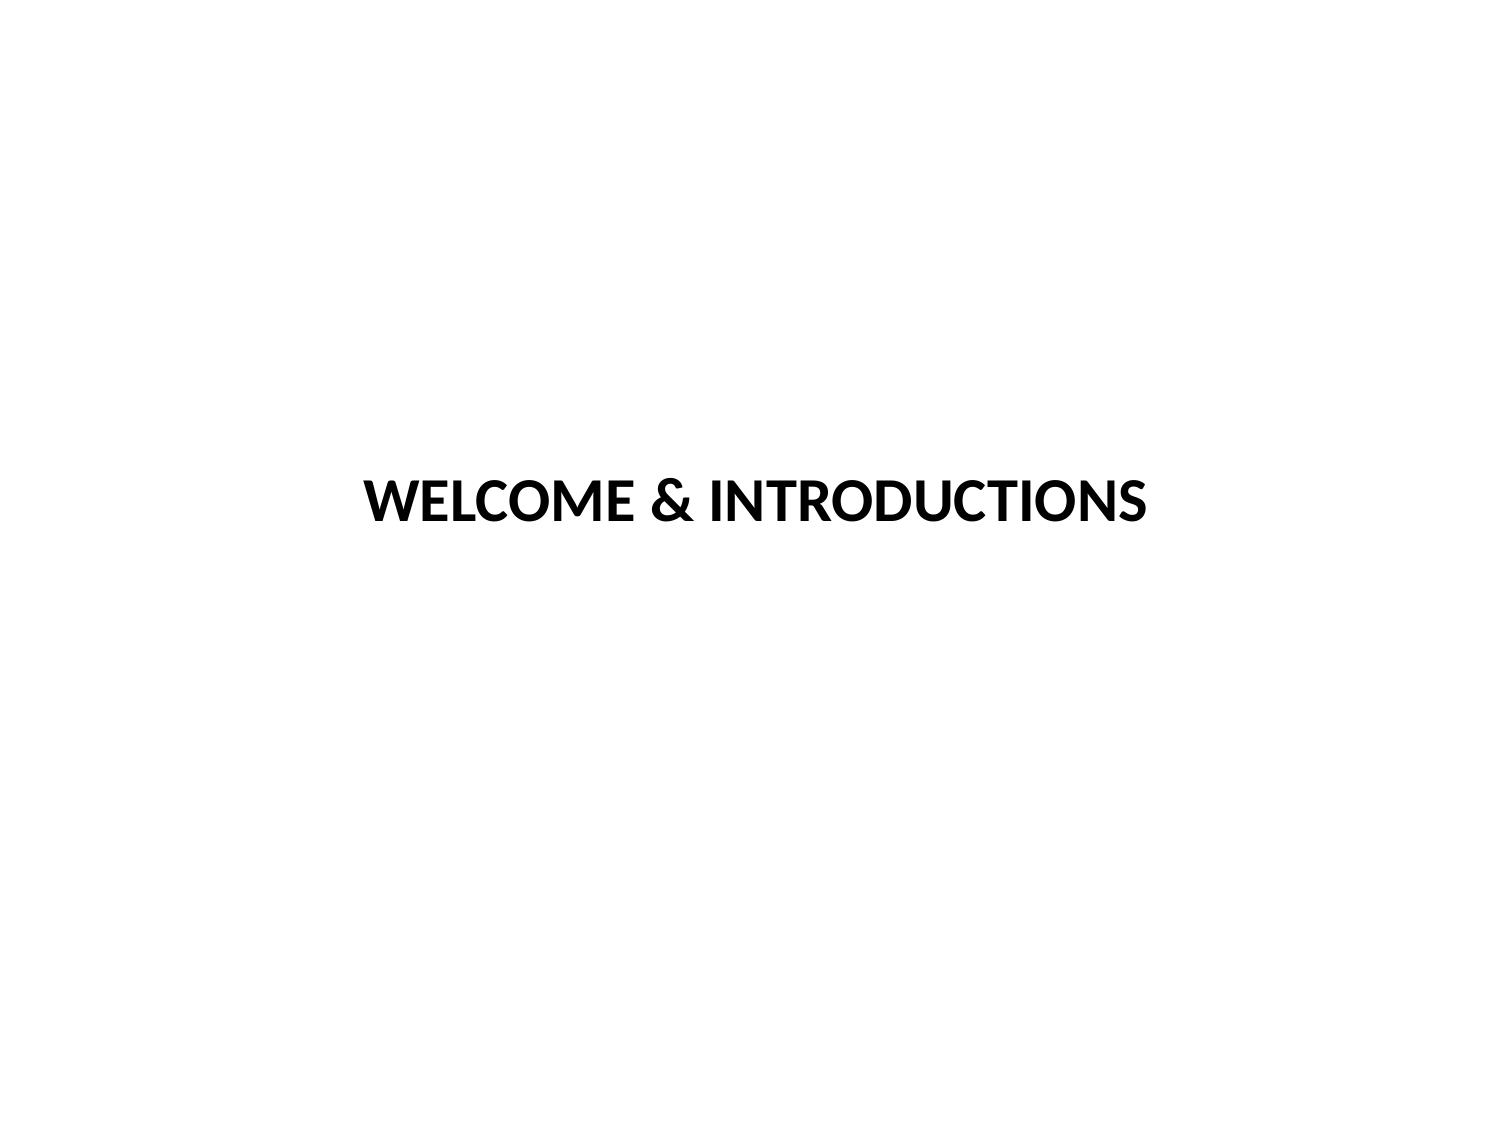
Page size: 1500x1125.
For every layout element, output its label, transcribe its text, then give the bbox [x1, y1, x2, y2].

title Welcome & introductions [118, 451, 1394, 675]
